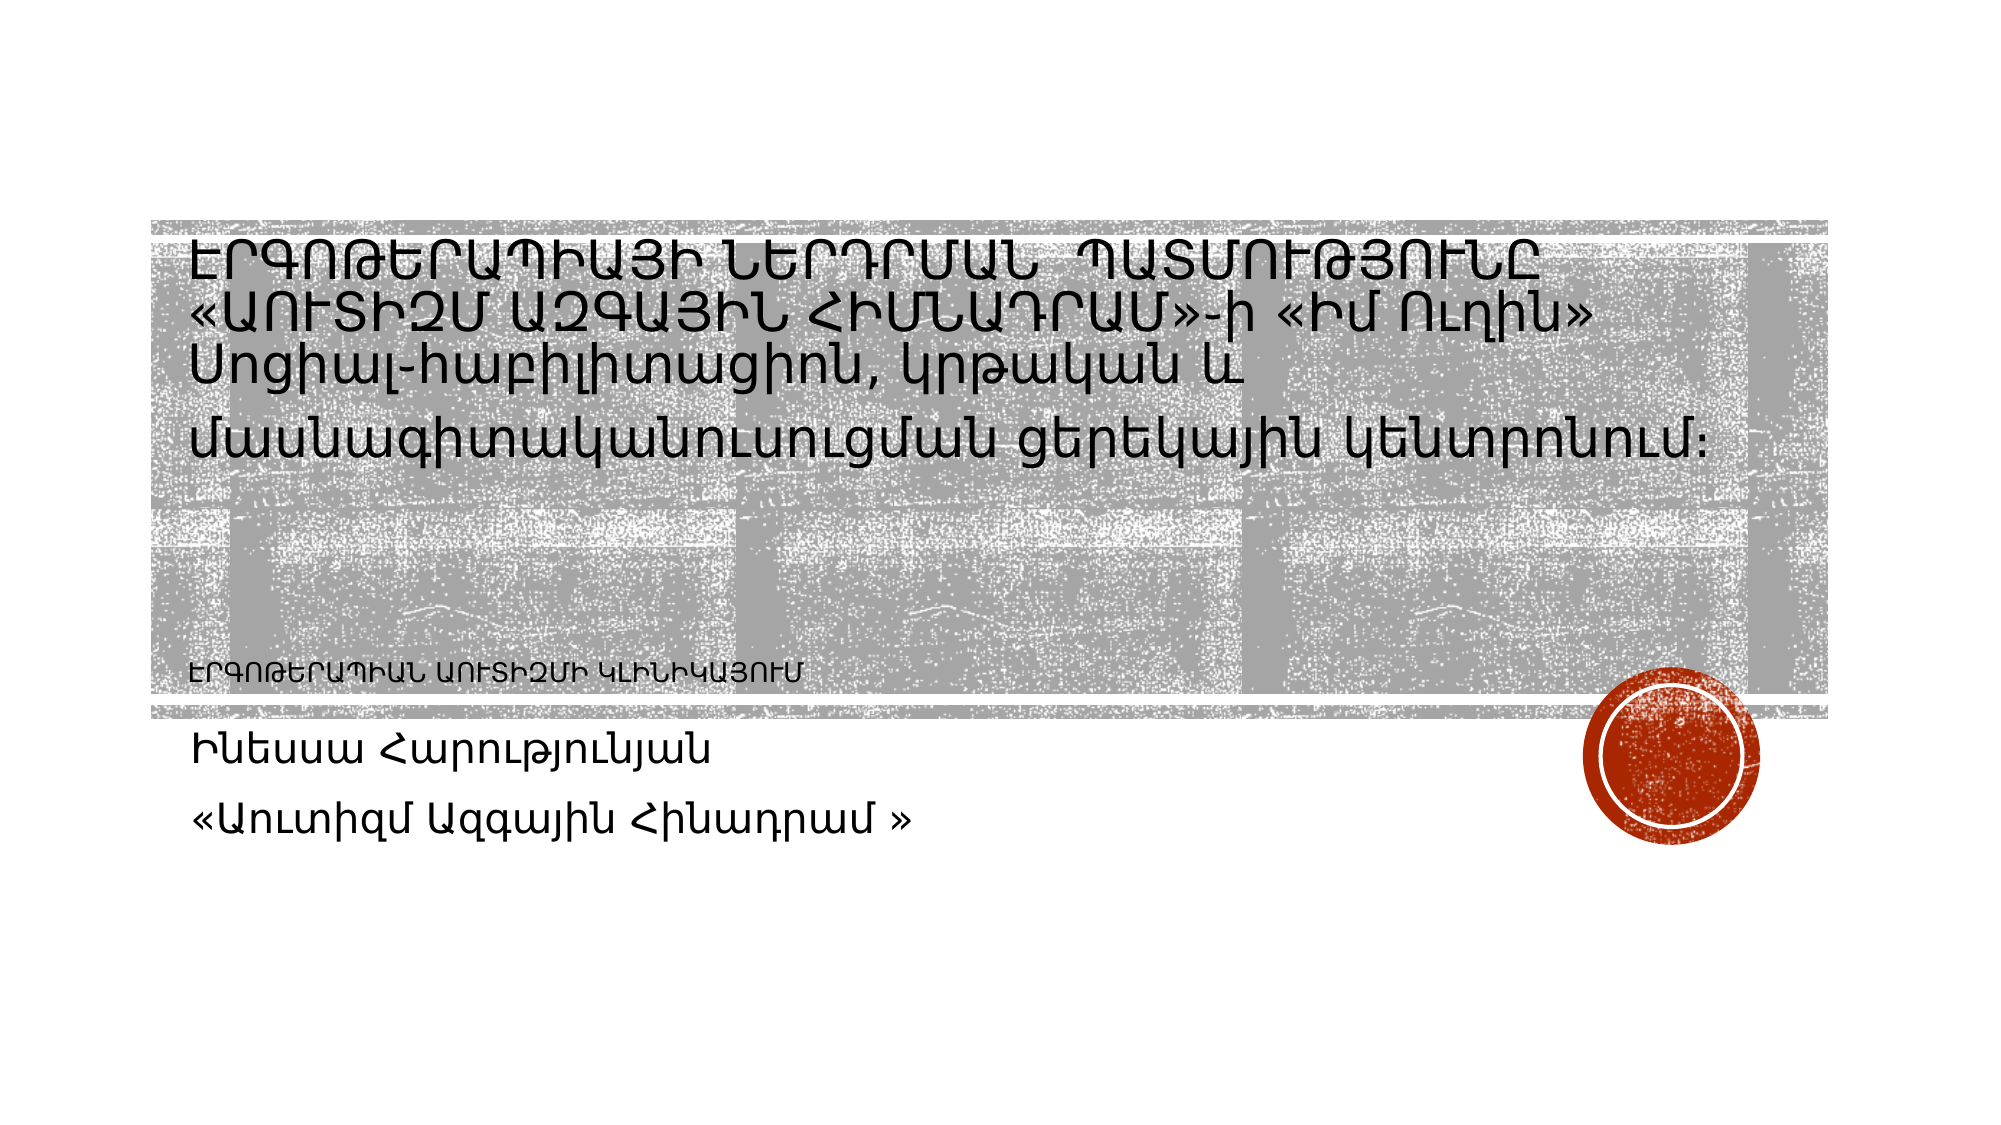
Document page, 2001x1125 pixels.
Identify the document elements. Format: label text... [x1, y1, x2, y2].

title ԷՐԳՈԹԵՐԱՊԻԱՅԻ ՆԵՐԴՐՄԱՆ ՊԱՏՄՈՒԹՅՈՒՆԸ «ԱՈՒՏԻԶՄ ԱԶԳԱՅԻՆ ՀԻՄՆԱԴՐԱՄ»֊ի «Իմ Ուղին» Սոցիալ֊հաբիլիտացիոն, կրթական և մասնագիտականուսուցման ցերեկային կենտրոնում։ ԷՐԳՈԹԵՐԱՊԻԱՆ ԱՈՒՏԻԶՄԻ ԿԼԻՆԻԿԱՅՈՒՄ [172, 234, 1808, 655]
picture [1582, 667, 1761, 845]
subtitle Ինեսսա Հարությունյան «Աուտիզմ Ազգային Հինադրամ » [175, 720, 1470, 896]
